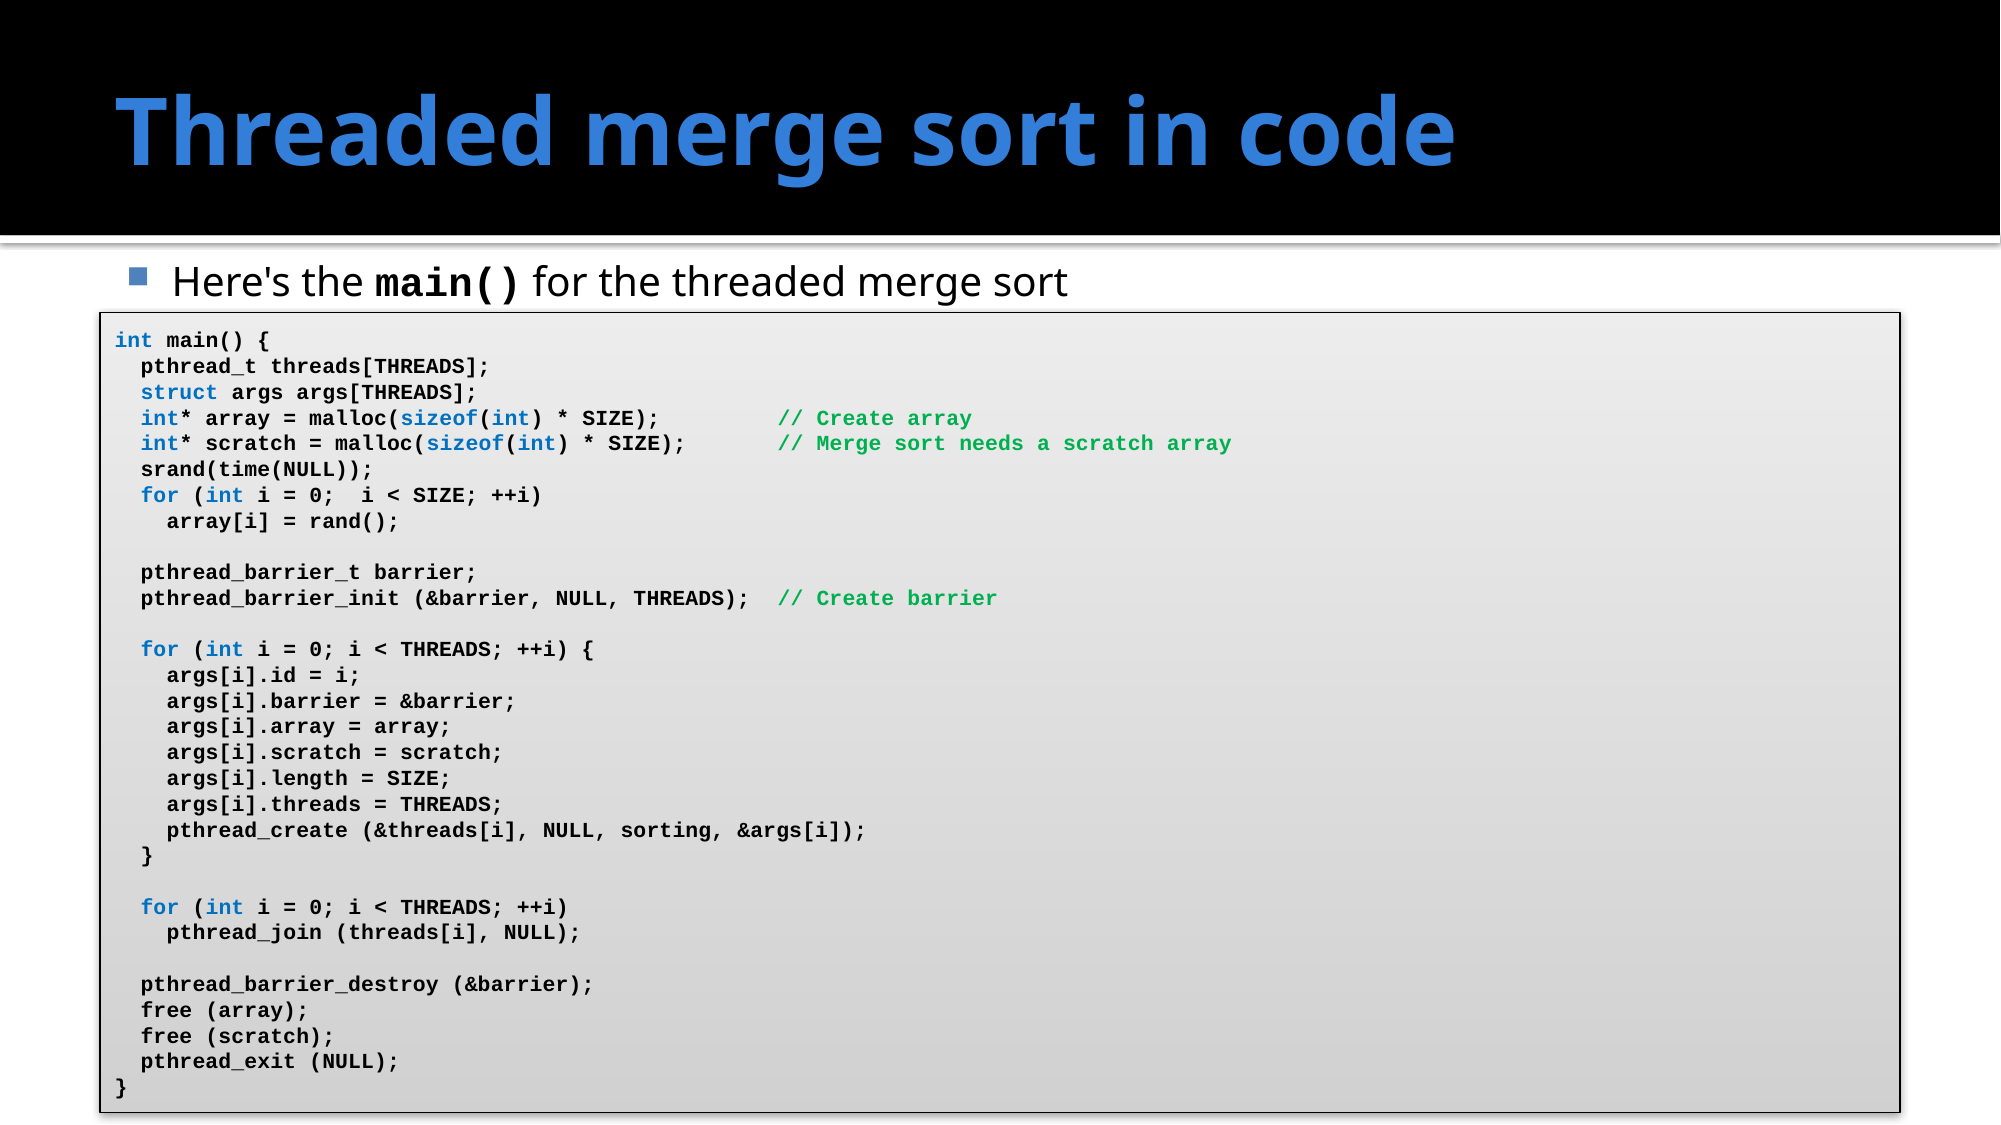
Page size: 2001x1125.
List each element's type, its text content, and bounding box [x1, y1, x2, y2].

title Threaded merge sort in code [99, 25, 1900, 231]
text_box int main() { pthread_t threads[THREADS]; struct args args[THREADS]; int* array = malloc(sizeof(int) * SIZE); // Create array int* scratch = malloc(sizeof(int) * SIZE); // Merge sort needs a scratch array srand(time(NULL)); for (int i = 0; i < SIZE; ++i) array[i] = rand(); pthread_barrier_t barrier; pthread_barrier_init (&barrier, NULL, THREADS); // Create barrier for (int i = 0; i < THREADS; ++i) { args[i].id = i; args[i].barrier = &barrier; args[i].array = array; args[i].scratch = scratch; args[i].length = SIZE; args[i].threads = THREADS; pthread_create (&threads[i], NULL, sorting, &args[i]); } for (int i = 0; i < THREADS; ++i) pthread_join (threads[i], NULL); pthread_barrier_destroy (&barrier); free (array); free (scratch); pthread_exit (NULL); } [99, 312, 1901, 1113]
list Here's the main() for the threaded merge sort [99, 241, 1900, 309]
